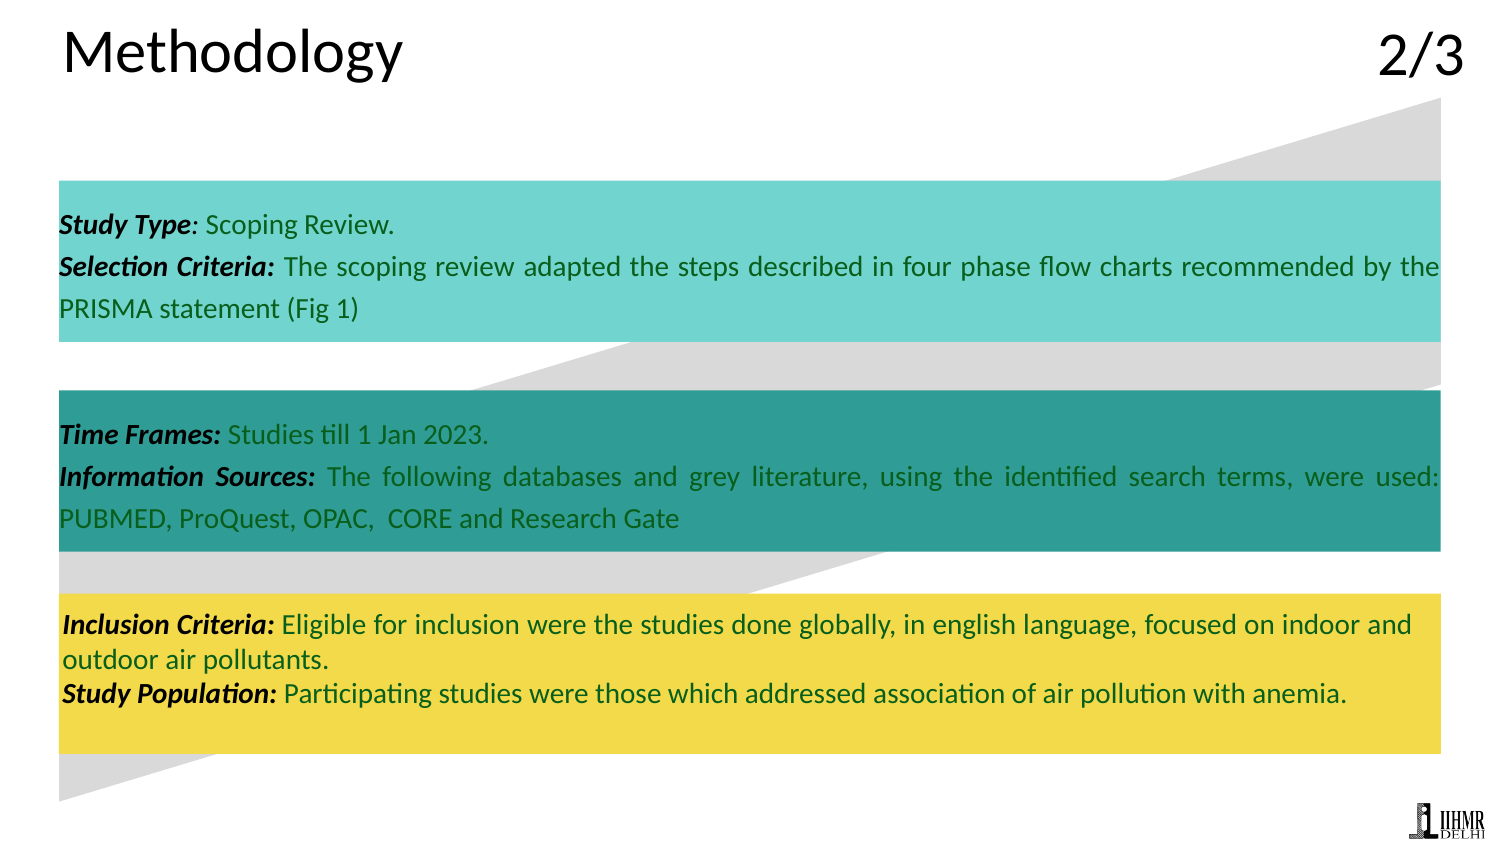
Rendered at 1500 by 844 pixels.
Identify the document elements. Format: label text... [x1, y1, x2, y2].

text_box Time Frames: Studies till 1 Jan 2023. Information Sources: The following databases and grey literature, using the identified search terms, were used: PUBMED, ProQuest, OPAC, CORE and Research Gate [59, 390, 1441, 552]
text_box [472, 342, 1441, 390]
text_box [58, 593, 1441, 754]
text_box Methodology [0, 0, 466, 101]
text_box Study Type: Scoping Review. Selection Criteria: The scoping review adapted the steps described in four phase flow charts recommended by the PRISMA statement (Fig 1) [59, 180, 1441, 342]
text_box [1168, 97, 1441, 180]
picture [1409, 802, 1490, 839]
text_box [59, 552, 886, 593]
text_box [59, 754, 217, 802]
text_box Inclusion Criteria: Eligible for inclusion were the studies done globally, in english language, focused on indoor and outdoor air pollutants. Study Population: Participating studies were those which addressed association of air pollution with anemia. ​ [47, 597, 1429, 718]
text_box 2/3 [1326, 17, 1500, 83]
